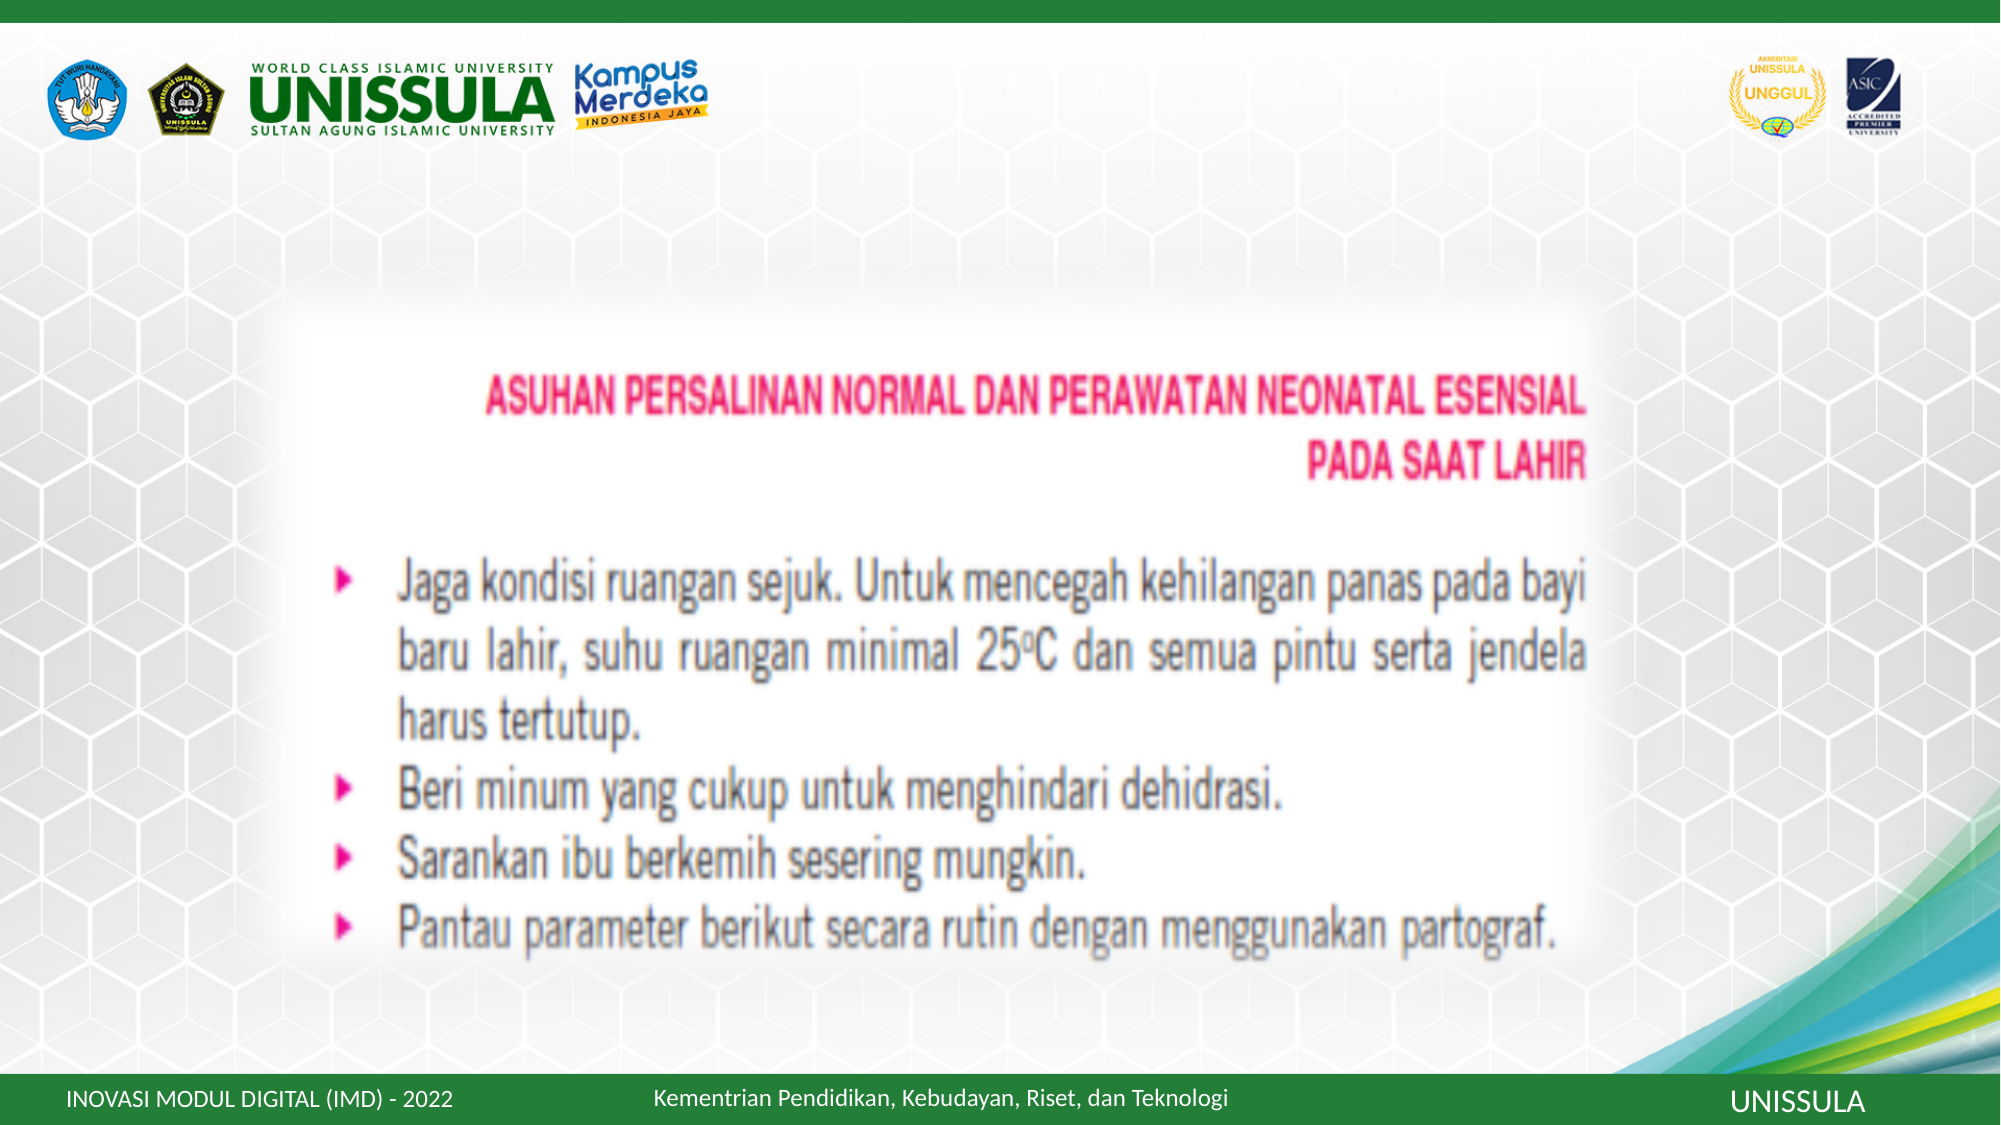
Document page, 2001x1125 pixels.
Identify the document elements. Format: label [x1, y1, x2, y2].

list [212, 237, 1654, 1013]
picture [0, 0, 2001, 1125]
